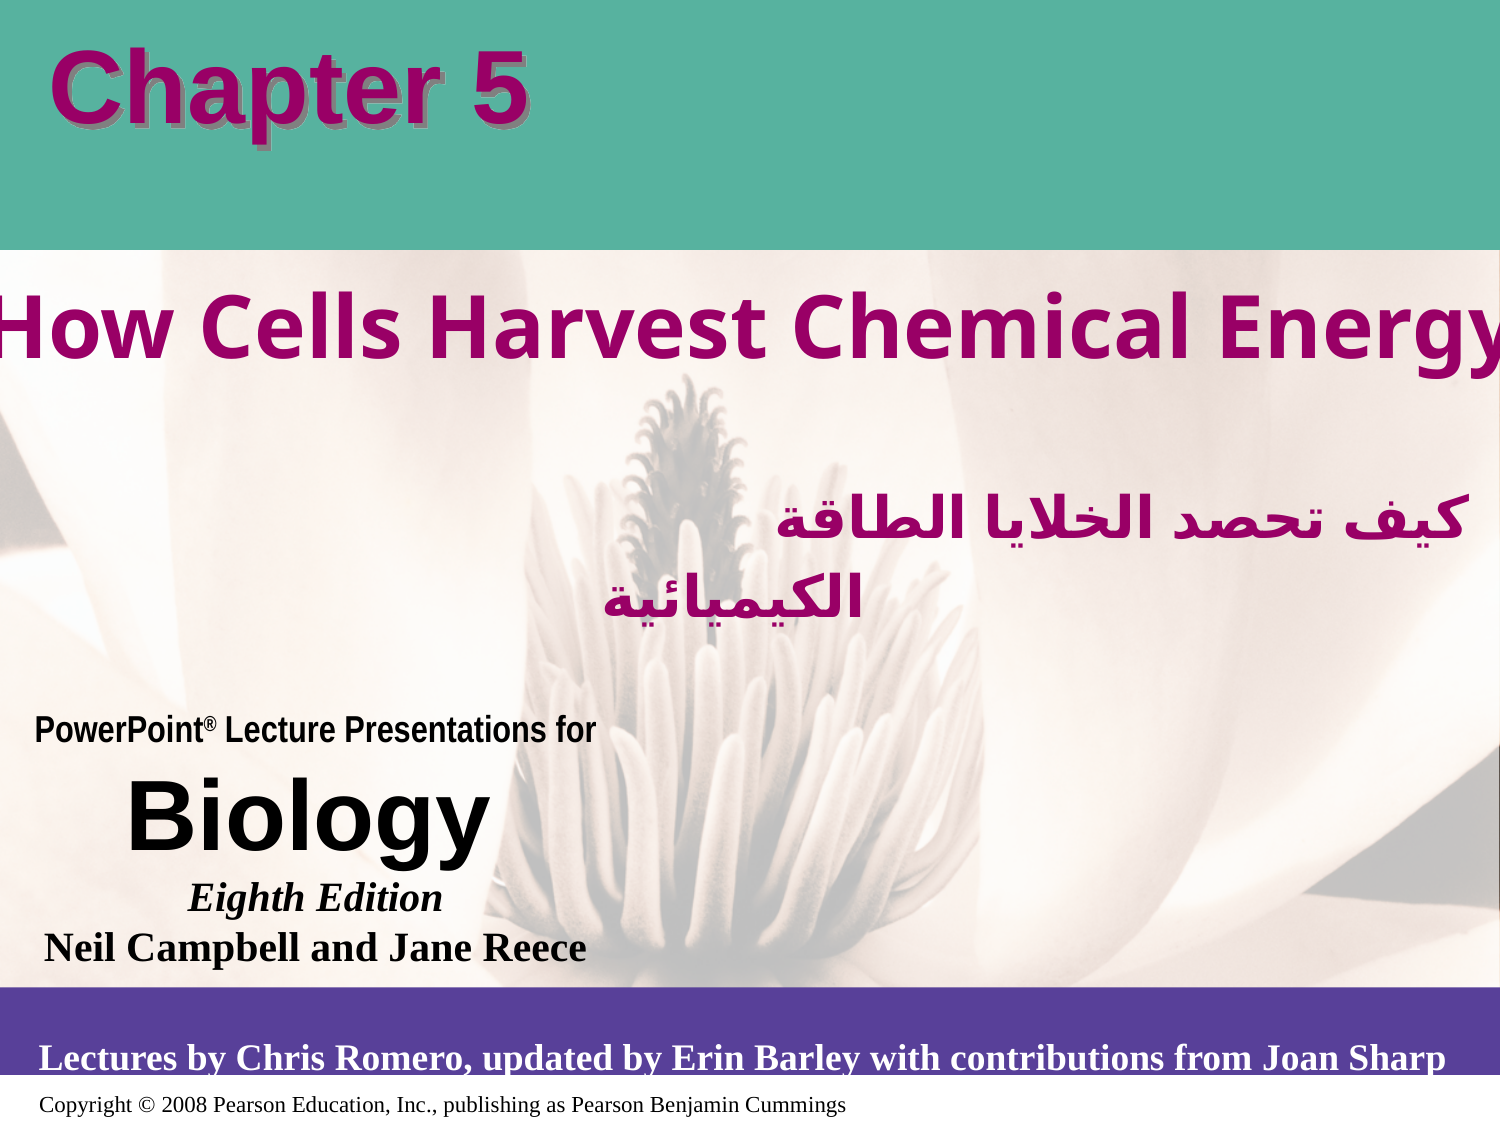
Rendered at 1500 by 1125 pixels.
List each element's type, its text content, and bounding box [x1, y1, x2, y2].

subtitle How Cells Harvest Chemical Energy كيف تحصد الخلايا الطاقة الكيميائية [0, 263, 1500, 1001]
title Chapter 5 [33, 25, 1463, 155]
